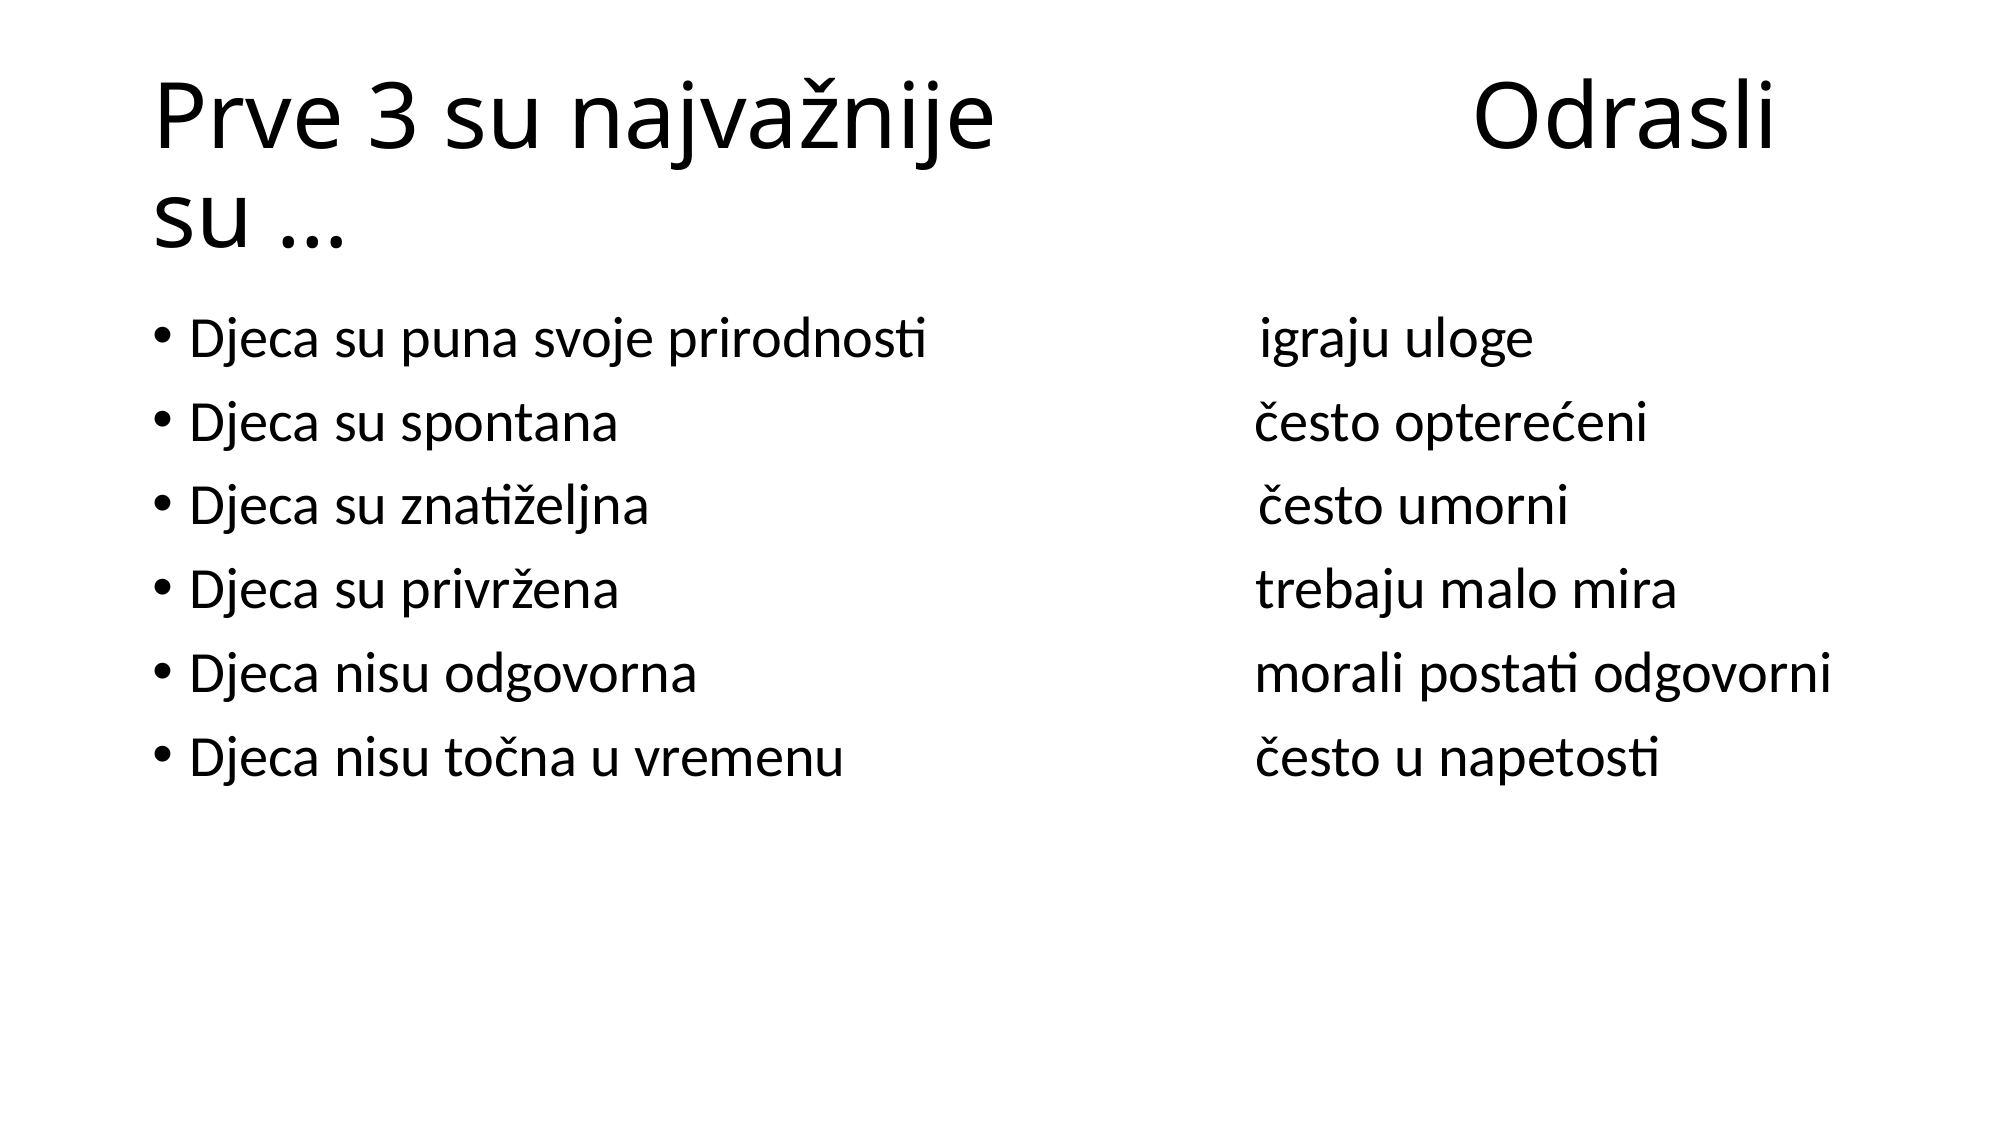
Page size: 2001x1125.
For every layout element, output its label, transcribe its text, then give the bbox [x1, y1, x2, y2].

list Djeca su puna svoje prirodnosti igraju uloge Djeca su spontana često opterećeni Djeca su znatiželjna često umorni Djeca su privržena trebaju malo mira Djeca nisu odgovorna morali postati odgovorni Djeca nisu točna u vremenu često u napetosti [137, 299, 1863, 1014]
title Prve 3 su najvažnije Odrasli su … [137, 59, 1863, 278]
